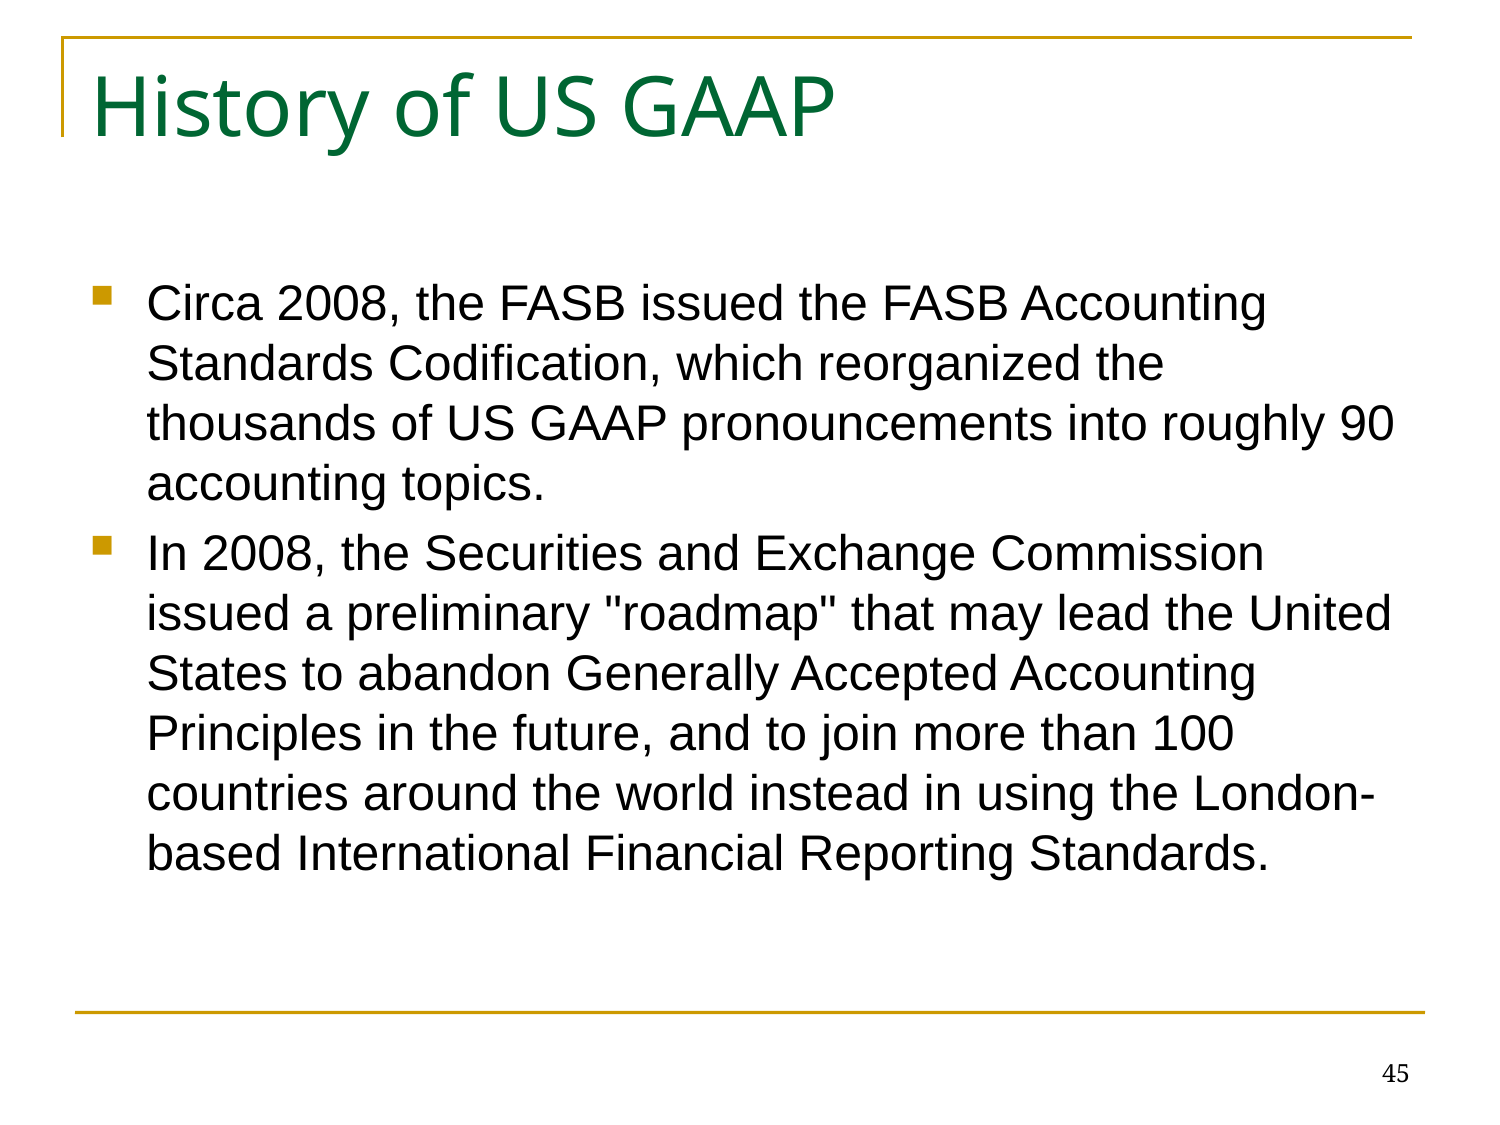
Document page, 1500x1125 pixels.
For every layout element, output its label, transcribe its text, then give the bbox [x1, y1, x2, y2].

list Circa 2008, the FASB issued the FASB Accounting Standards Codification, which reorganized the thousands of US GAAP pronouncements into roughly 90 accounting topics. In 2008, the Securities and Exchange Commission issued a preliminary "roadmap" that may lead the United States to abandon Generally Accepted Accounting Principles in the future, and to join more than 100 countries around the world instead in using the London-based International Financial Reporting Standards. [74, 262, 1426, 1006]
title History of US GAAP [74, 45, 1426, 233]
slide_number 45 [1074, 1023, 1426, 1100]
